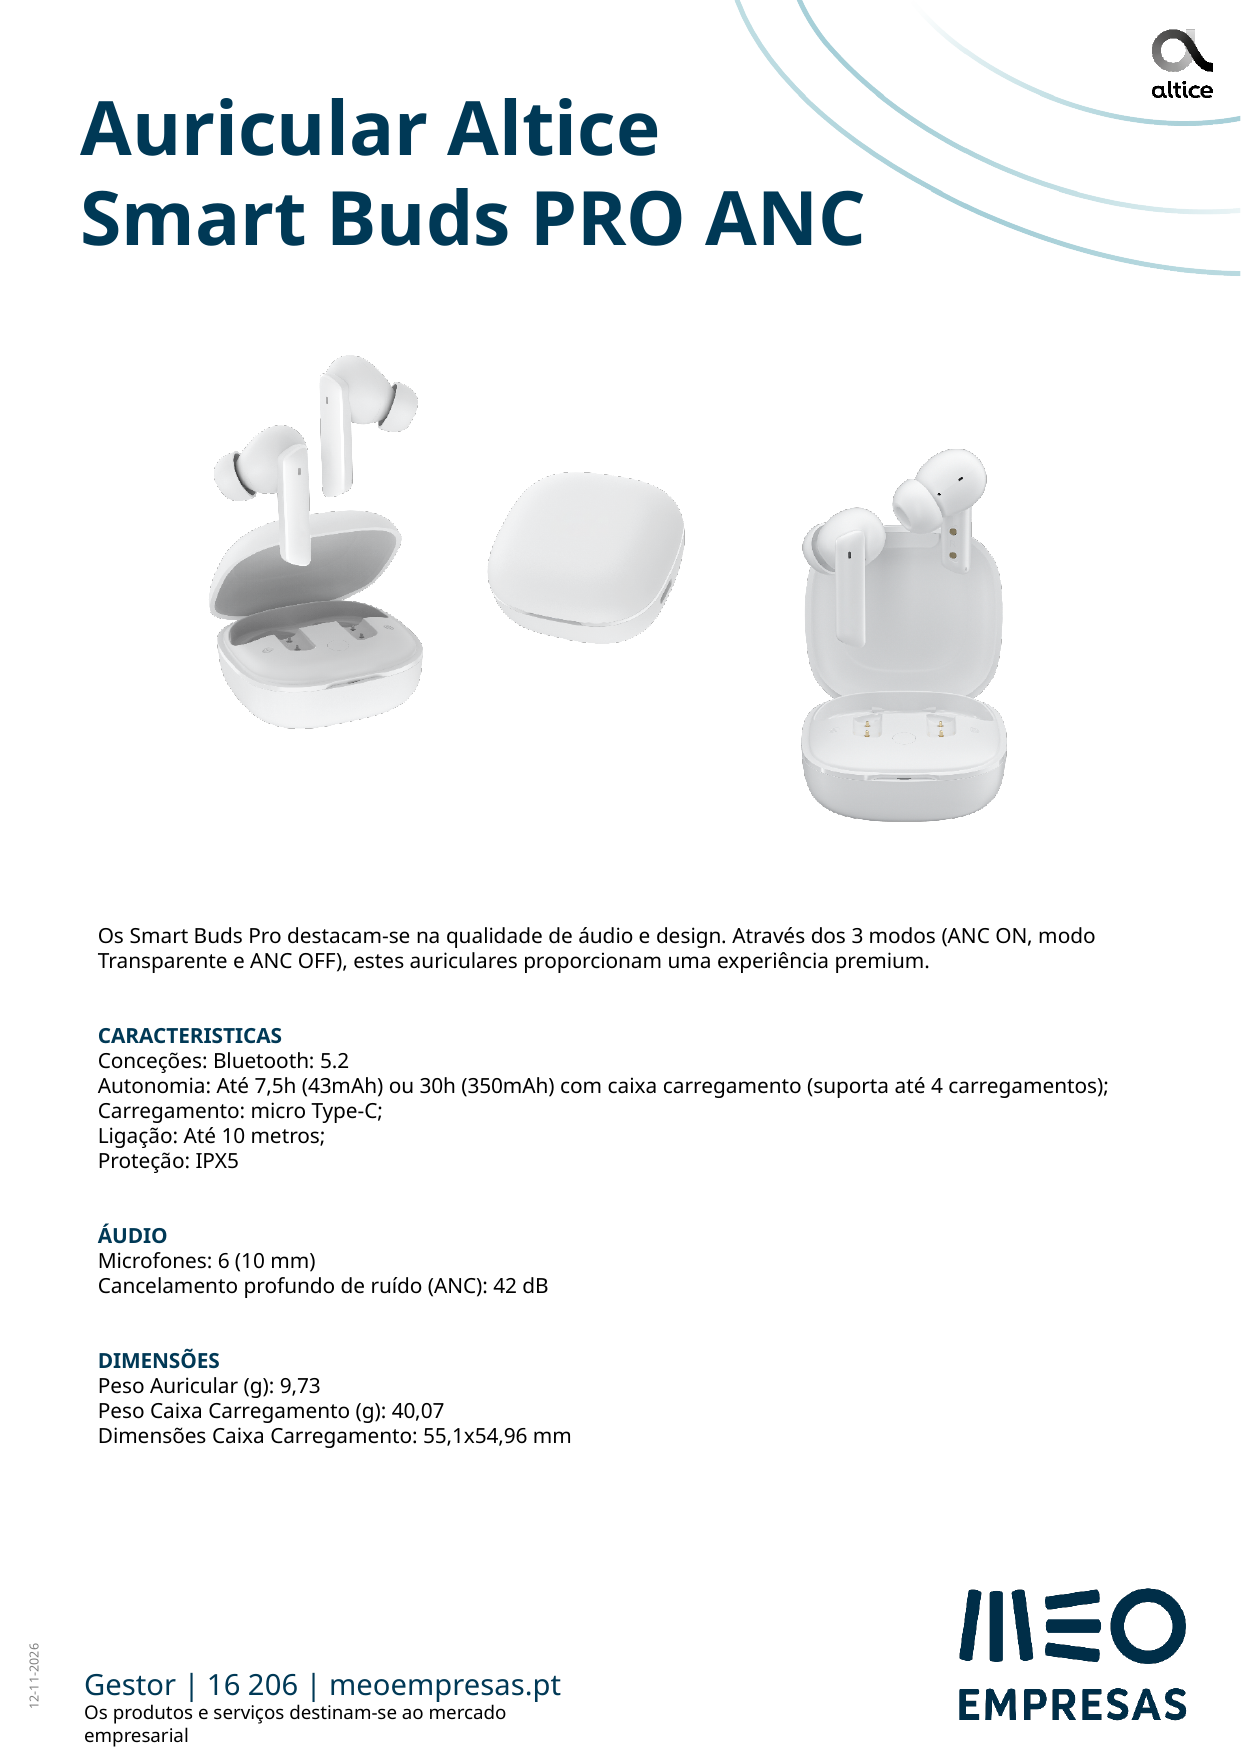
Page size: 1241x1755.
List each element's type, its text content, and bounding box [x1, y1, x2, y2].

text_box Os Smart Buds Pro destacam-se na qualidade de áudio e design. Através dos 3 modos (ANC ON, modo Transparente e ANC OFF), estes auriculares proporcionam uma experiência premium. CARACTERISTICAS Conceções: Bluetooth: 5.2 Autonomia: Até 7,5h (43mAh) ou 30h (350mAh) com caixa carregamento (suporta até 4 carregamentos); Carregamento: micro Type-C; Ligação: Até 10 metros; Proteção: IPX5 ÁUDIO Microfones: 6 (10 mm) Cancelamento profundo de ruído (ANC): 42 dB DIMENSÕES Peso Auricular (g): 9,73 Peso Caixa Carregamento (g): 40,07 Dimensões Caixa Carregamento: 55,1x54,96 mm [83, 915, 1207, 1480]
text_box Auricular Altice Smart Buds PRO ANC [65, 73, 899, 269]
picture [73, 308, 1136, 877]
picture [904, 1533, 1241, 1755]
picture [690, 0, 1241, 287]
